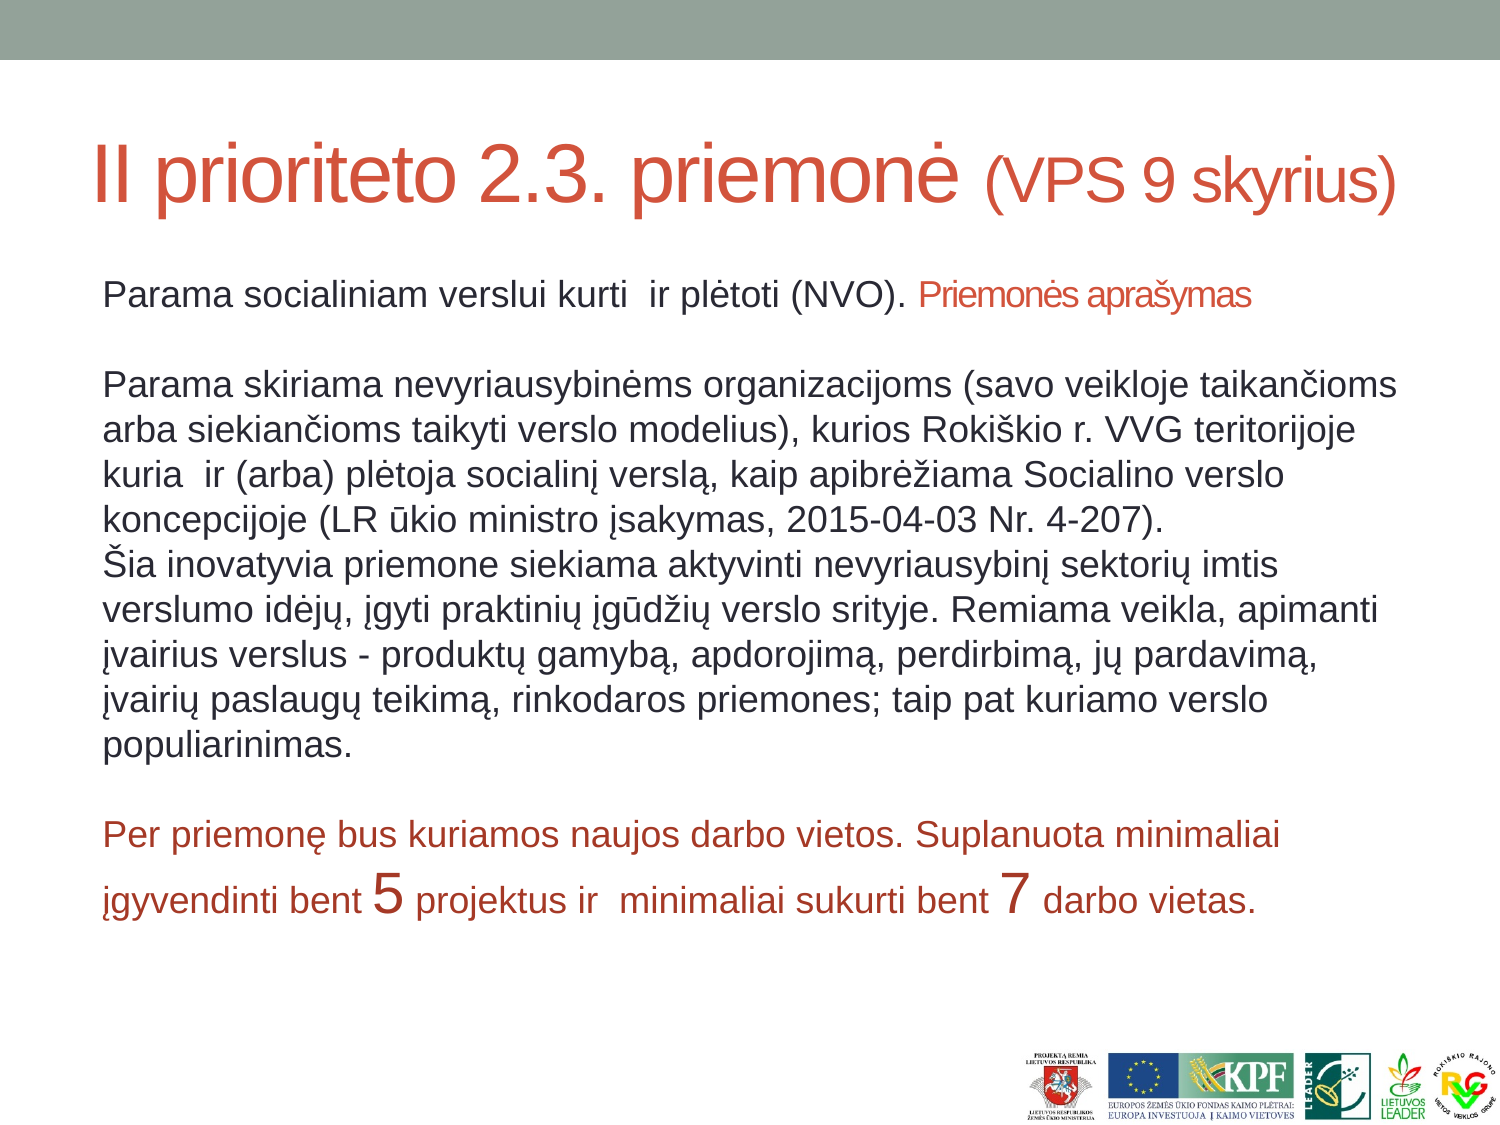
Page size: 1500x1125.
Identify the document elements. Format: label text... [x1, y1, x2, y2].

picture [1021, 1049, 1500, 1124]
text_box Parama socialiniam verslui kurti ir plėtoti (NVO). Priemonės aprašymas Parama skiriama nevyriausybinėms organizacijoms (savo veikloje taikančioms arba siekiančioms taikyti verslo modelius), kurios Rokiškio r. VVG teritorijoje kuria ir (arba) plėtoja socialinį verslą, kaip apibrėžiama Socialino verslo koncepcijoje (LR ūkio ministro įsakymas, 2015-04-03 Nr. 4-207). Šia inovatyvia priemone siekiama aktyvinti nevyriausybinį sektorių imtis verslumo idėjų, įgyti praktinių įgūdžių verslo srityje. Remiama veikla, apimanti įvairius verslus - produktų gamybą, apdorojimą, perdirbimą, jų pardavimą, įvairių paslaugų teikimą, rinkodaros priemones; taip pat kuriamo verslo populiarinimas. Per priemonę bus kuriamos naujos darbo vietos. Suplanuota minimaliai įgyvendinti bent 5 projektus ir minimaliai sukurti bent 7 darbo vietas. [87, 262, 1413, 978]
title II prioriteto 2.3. priemonė (VPS 9 skyrius) [75, 87, 1425, 250]
